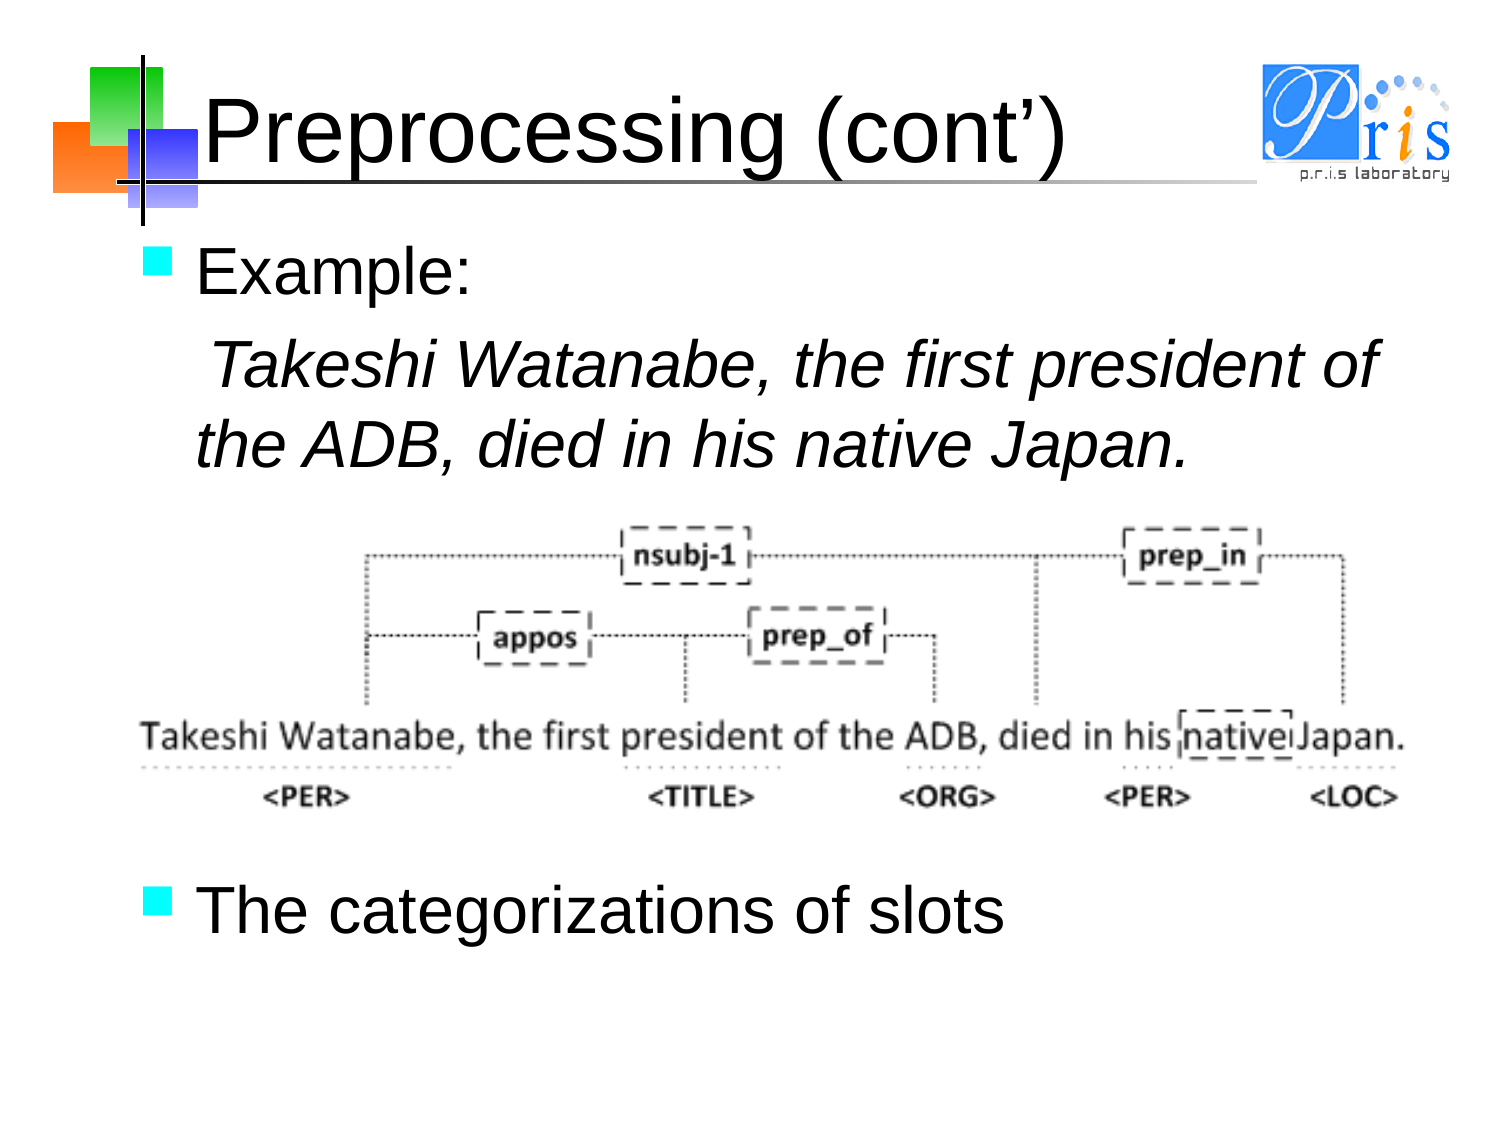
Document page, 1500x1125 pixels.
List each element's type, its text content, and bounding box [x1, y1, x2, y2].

title Preprocessing (cont’) [187, 42, 1463, 209]
picture [135, 514, 1422, 835]
list Example: Takeshi Watanabe, the first president of the ADB, died in his native Japan. The categorizations of slots [123, 219, 1400, 955]
